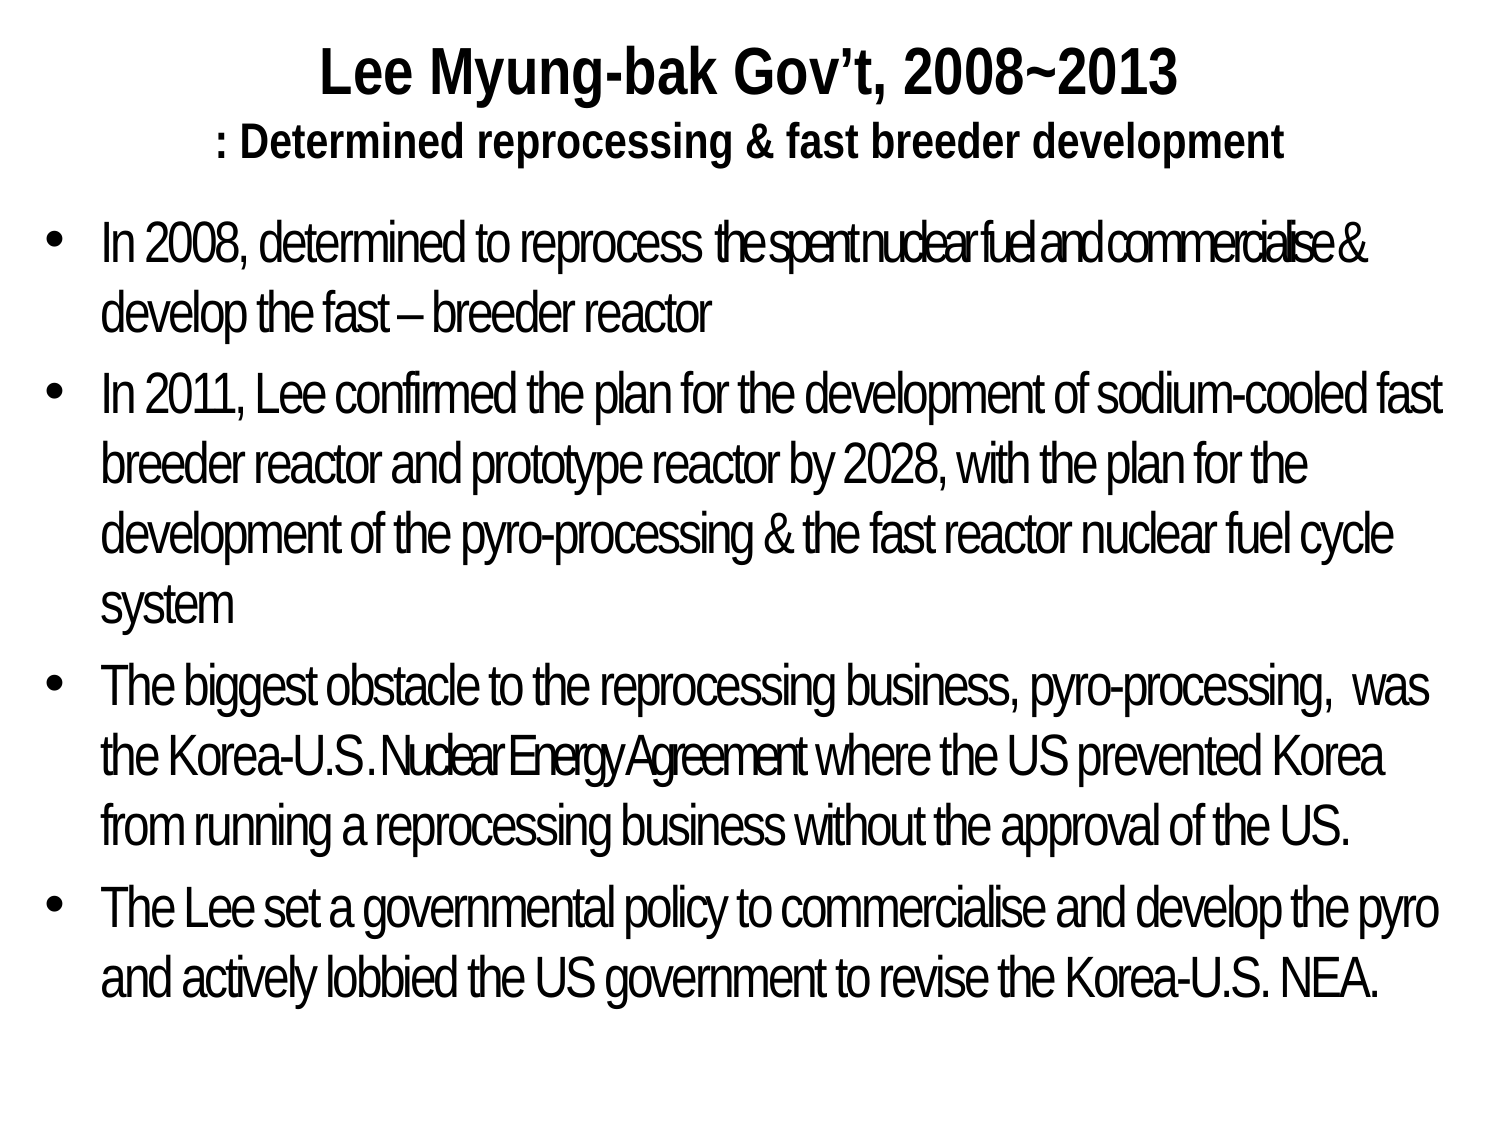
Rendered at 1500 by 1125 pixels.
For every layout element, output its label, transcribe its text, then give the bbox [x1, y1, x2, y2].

list In 2008, determined to reprocess the spent nuclear fuel and commercialise & develop the fast – breeder reactor In 2011, Lee confirmed the plan for the development of sodium-cooled fast breeder reactor and prototype reactor by 2028, with the plan for the development of the pyro-processing & the fast reactor nuclear fuel cycle system The biggest obstacle to the reprocessing business, pyro-processing, was the Korea-U.S. Nuclear Energy Agreement where the US prevented Korea from running a reprocessing business without the approval of the US. The Lee set a governmental policy to commercialise and develop the pyro and actively lobbied the US government to revise the Korea-U.S. NEA. [29, 196, 1471, 1059]
title Lee Myung-bak Gov’t, 2008~2013 : Determined reprocessing & fast breeder development [75, 0, 1425, 196]
